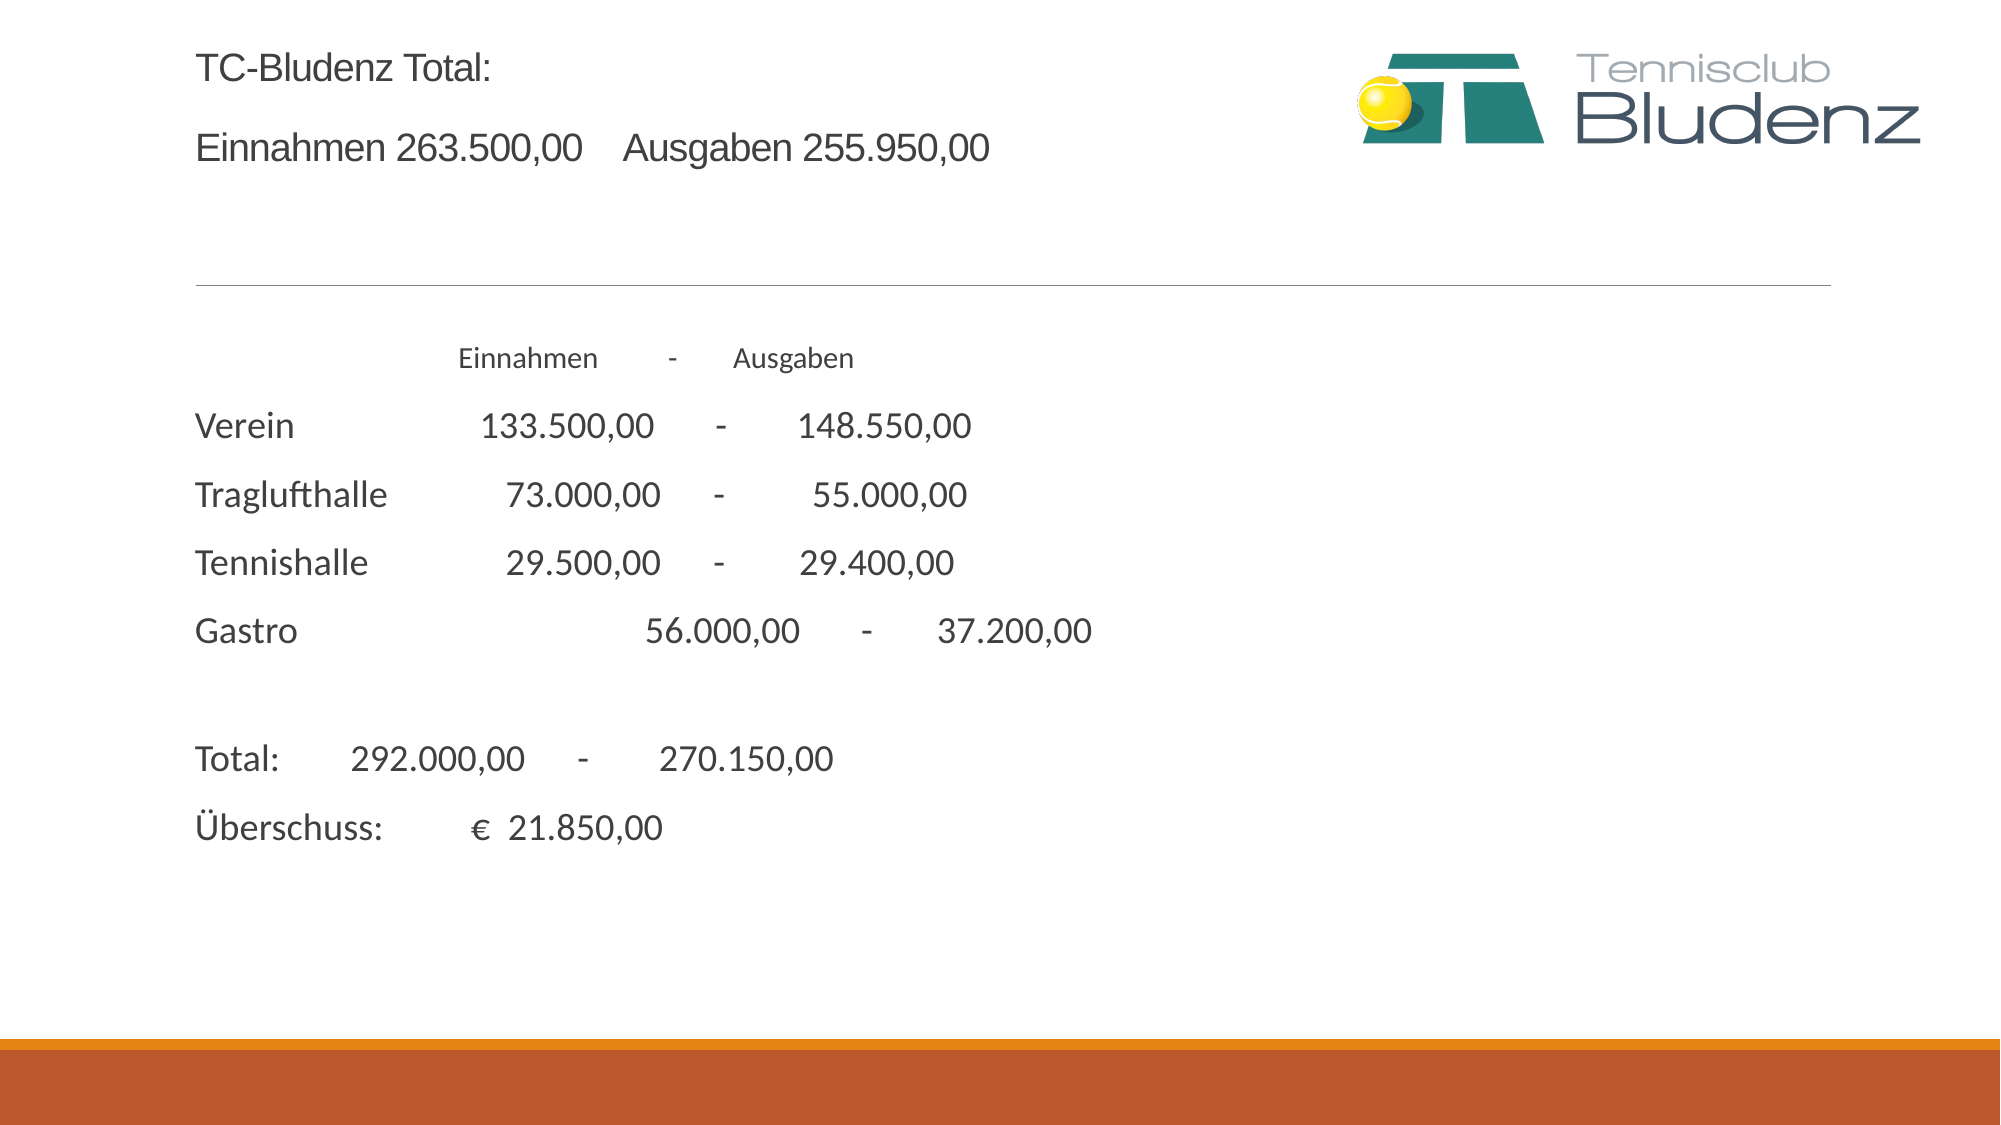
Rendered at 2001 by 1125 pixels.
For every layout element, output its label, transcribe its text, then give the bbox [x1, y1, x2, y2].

picture [1345, 16, 1933, 171]
title TC-Bludenz Total: Einnahmen 263.500,00 Ausgaben 255.950,00 [180, 40, 1348, 178]
list Einnahmen - Ausgaben Verein 133.500,00 - 148.550,00 Traglufthalle 73.000,00 - 55.000,00 Tennishalle 29.500,00 - 29.400,00 Gastro 56.000,00 - 37.200,00 Total: 292.000,00 - 270.150,00 Überschuss: € 21.850,00 [180, 302, 1830, 981]
